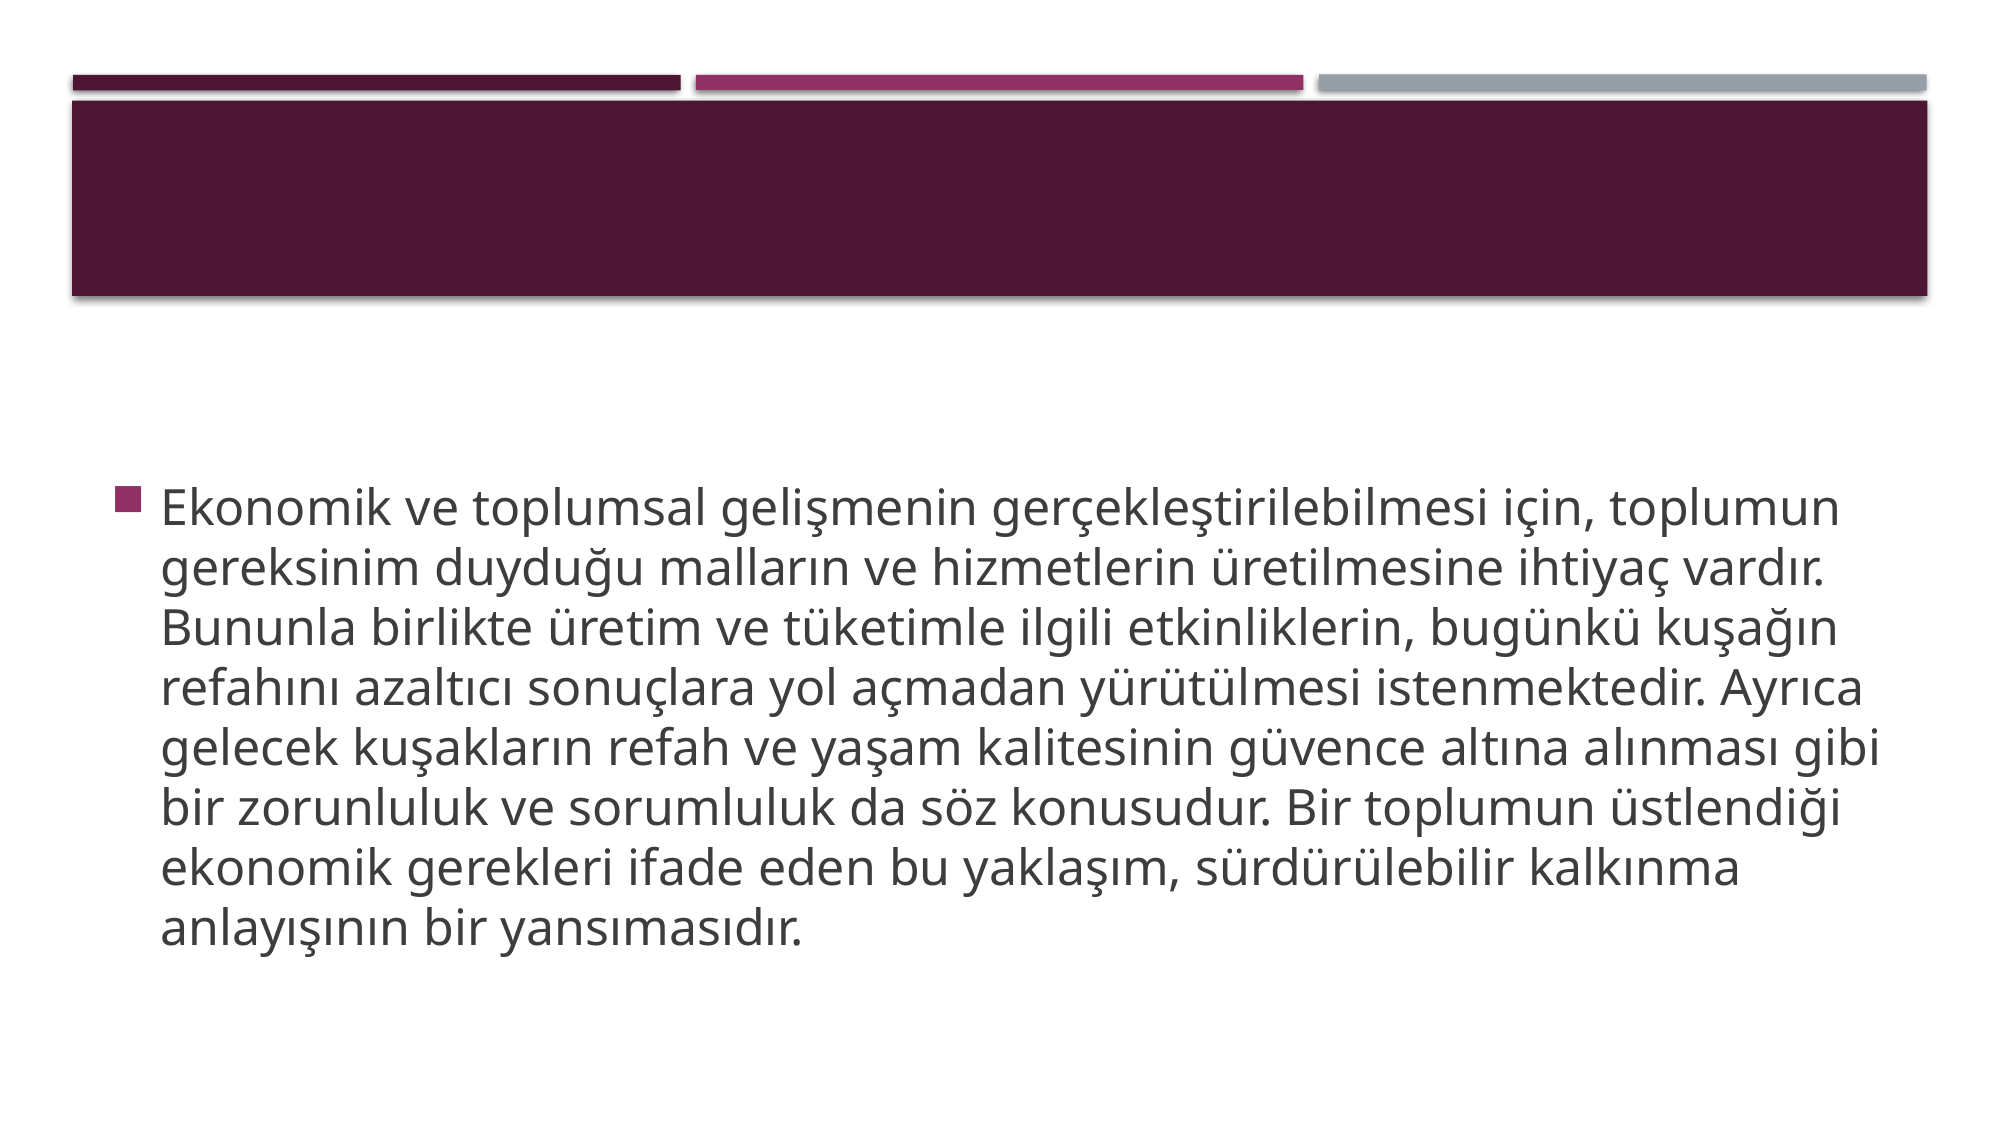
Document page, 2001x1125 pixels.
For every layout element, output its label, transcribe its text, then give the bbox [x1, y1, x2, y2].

list Ekonomik ve toplumsal gelişmenin gerçekleştirilebilmesi için, toplumun gereksinim duyduğu malların ve hizmetlerin üretilmesine ihtiyaç vardır. Bununla birlikte üretim ve tüketimle ilgili etkinliklerin, bugünkü kuşağın refahını azaltıcı sonuçlara yol açmadan yürütülmesi istenmektedir. Ayrıca gelecek kuşakların refah ve yaşam kalitesinin güvence altına alınması gibi bir zorunluluk ve sorumluluk da söz konusudur. Bir toplumun üstlendiği ekonomik gerekleri ifade eden bu yaklaşım, sürdürülebilir kalkınma anlayışının bir yansımasıdır. [95, 357, 1905, 1073]
